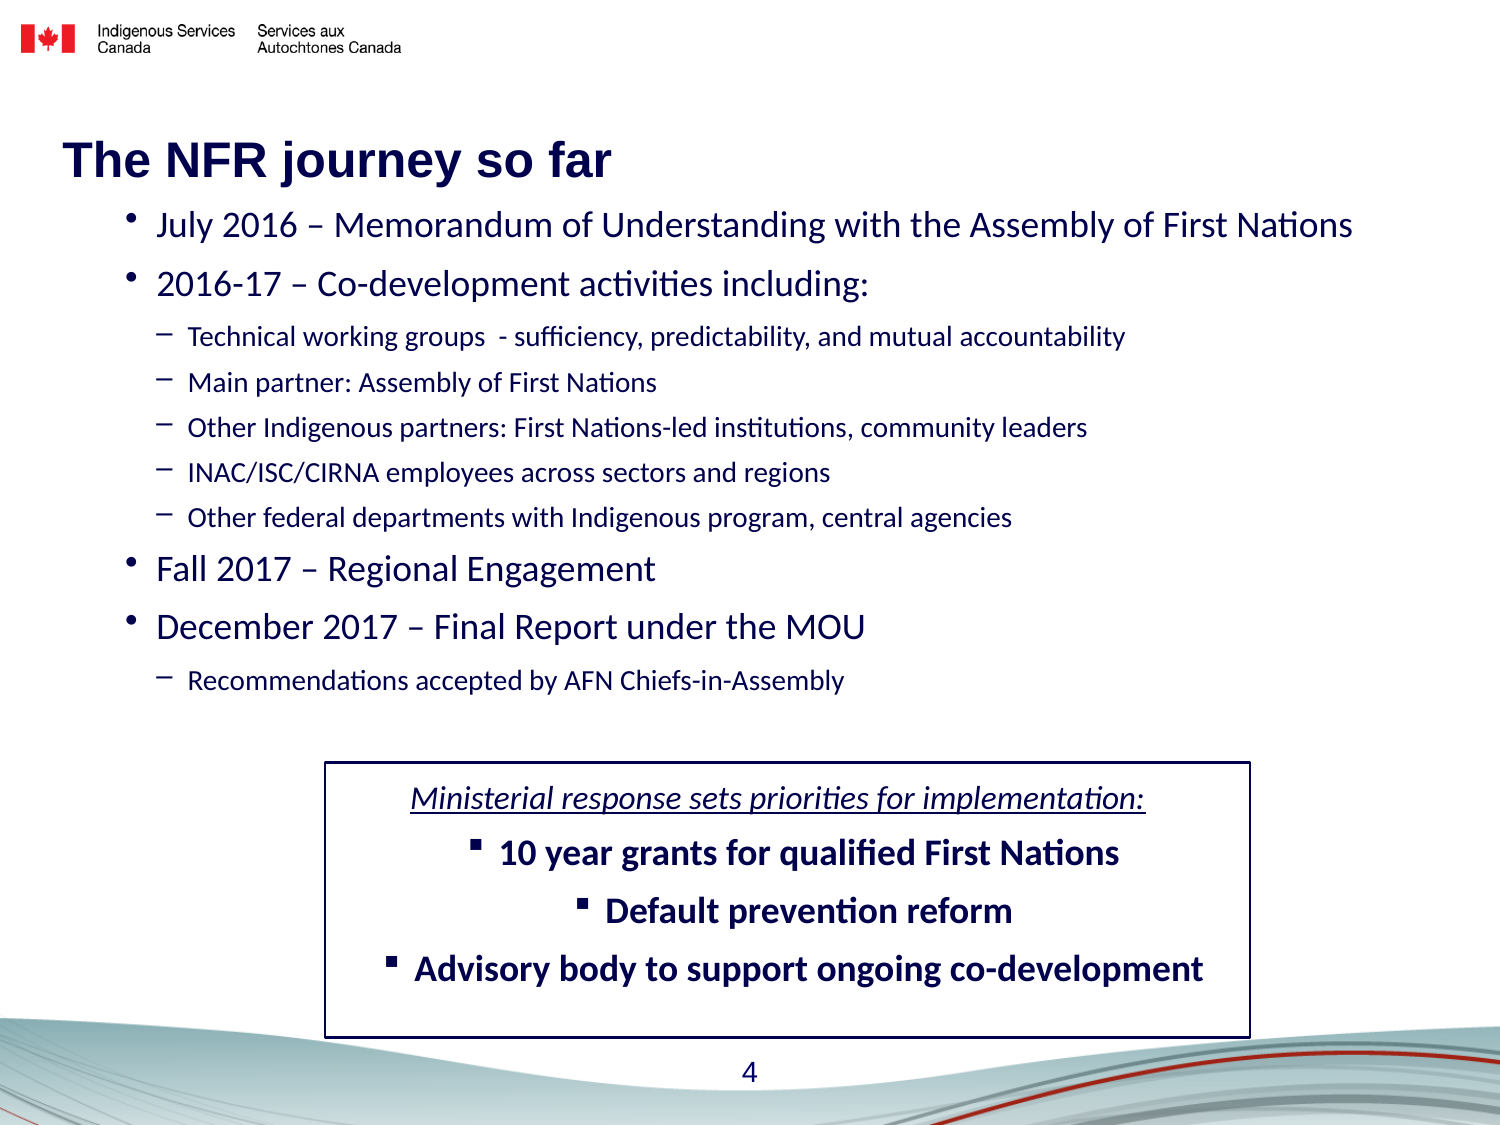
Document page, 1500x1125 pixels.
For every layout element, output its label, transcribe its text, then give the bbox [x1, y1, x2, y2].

text_box [324, 762, 1250, 1038]
title The NFR journey so far [62, 137, 1350, 188]
slide_number 4 [687, 1050, 813, 1100]
list July 2016 – Memorandum of Understanding with the Assembly of First Nations 2016-17 – Co-development activities including: Technical working groups - sufficiency, predictability, and mutual accountability Main partner: Assembly of First Nations Other Indigenous partners: First Nations-led institutions, community leaders INAC/ISC/CIRNA employees across sectors and regions Other federal departments with Indigenous program, central agencies Fall 2017 – Regional Engagement December 2017 – Final Report under the MOU Recommendations accepted by AFN Chiefs-in-Assembly Ministerial response sets priorities for implementation: 10 year grants for qualified First Nations Default prevention reform Advisory body to support ongoing co-development [125, 200, 1400, 1022]
picture [0, 0, 1500, 1125]
